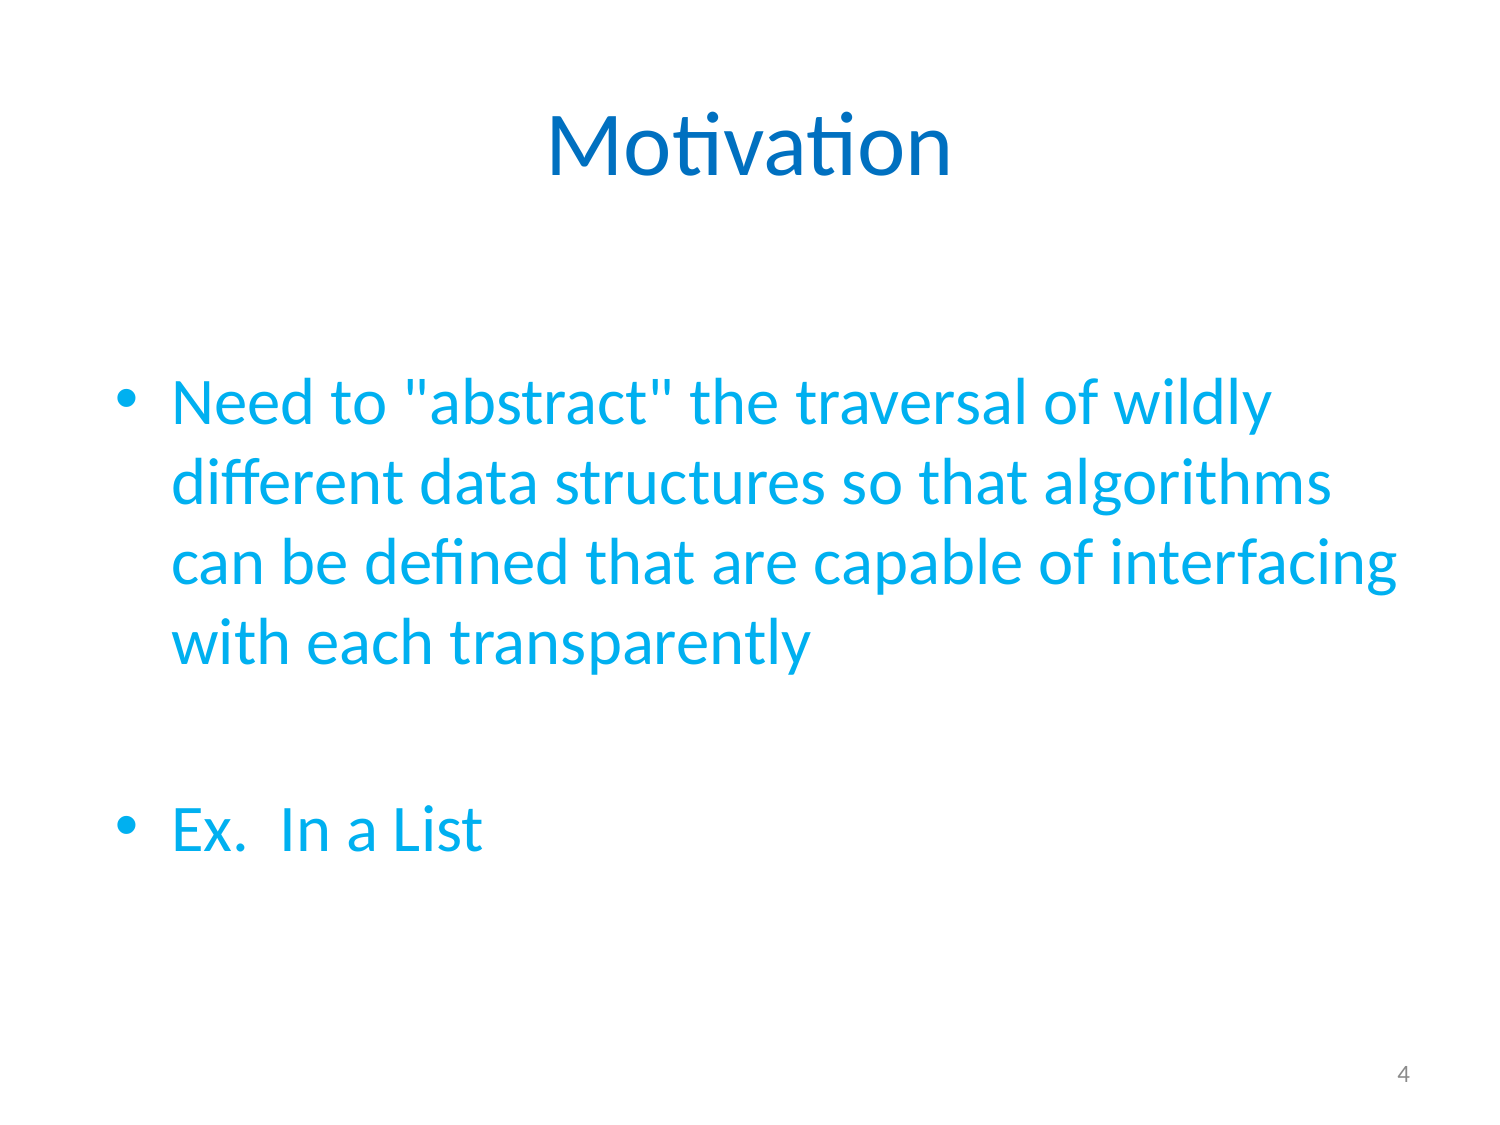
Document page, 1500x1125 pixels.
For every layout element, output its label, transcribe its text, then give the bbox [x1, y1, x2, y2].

title Motivation [75, 45, 1425, 233]
slide_number 4 [1074, 1042, 1425, 1103]
list Need to "abstract" the traversal of wildly different data structures so that algorithms can be defined that are capable of interfacing with each transparently Ex. In a List [99, 350, 1450, 925]
